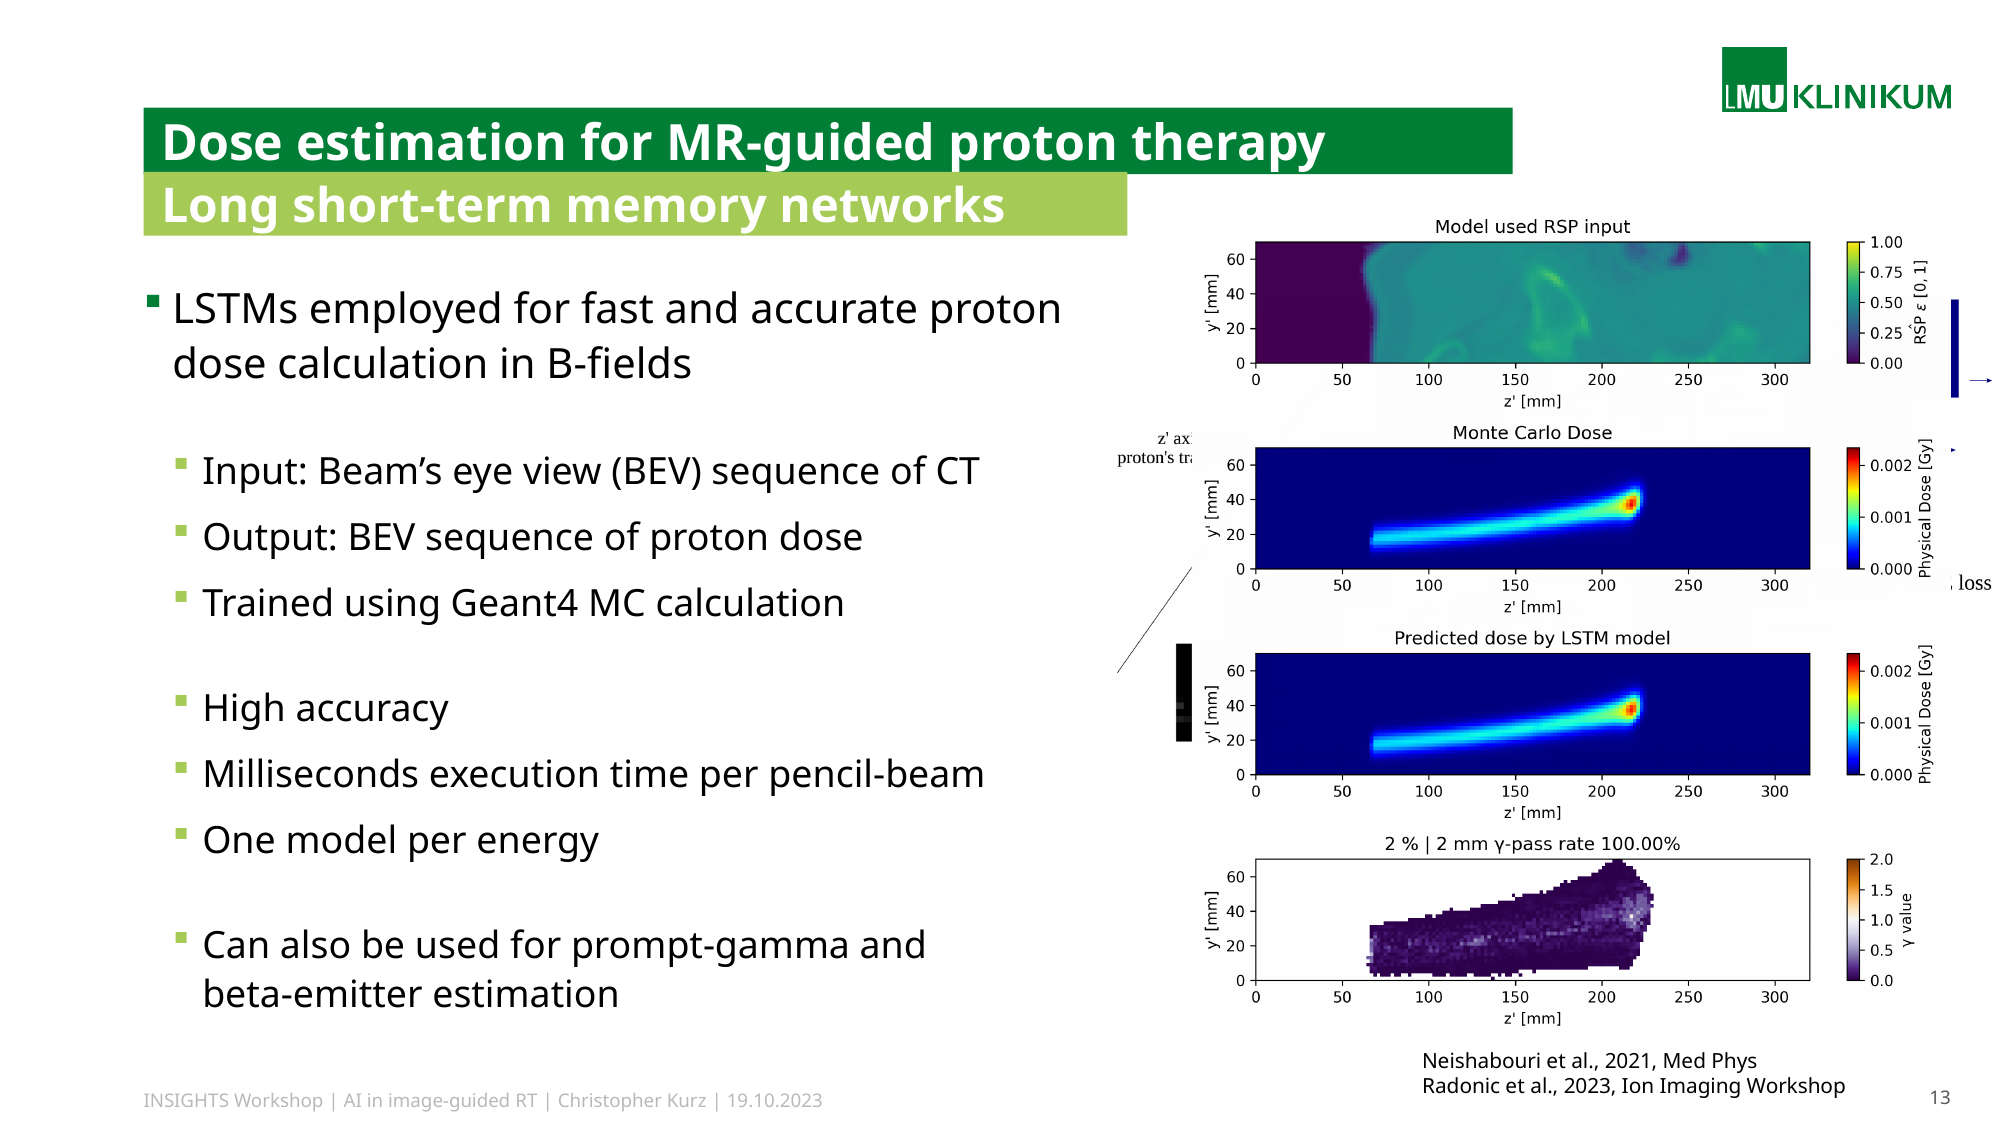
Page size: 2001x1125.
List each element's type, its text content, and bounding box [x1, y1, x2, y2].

slide_number 13 [1791, 1083, 1951, 1112]
footer INSIGHTS Workshop | AI in image-guided RT | Christopher Kurz | 19.10.2023 [143, 1082, 1723, 1112]
picture [1117, 211, 1992, 1034]
title Dose estimation for MR-guided proton therapy [143, 107, 1513, 175]
text_box LSTMs employed for fast and accurate proton dose calculation in B-fields Input: Beam’s eye view (BEV) sequence of CT Output: BEV sequence of proton dose Trained using Geant4 MC calculation High accuracy Milliseconds execution time per pencil-beam One model per energy Can also be used for prompt-gamma and beta-emitter estimation [143, 276, 1951, 1083]
list Long short-term memory networks [143, 171, 1128, 236]
text_box Neishabouri et al., 2021, Med Phys Radonic et al., 2023, Ion Imaging Workshop [1407, 1040, 1861, 1105]
